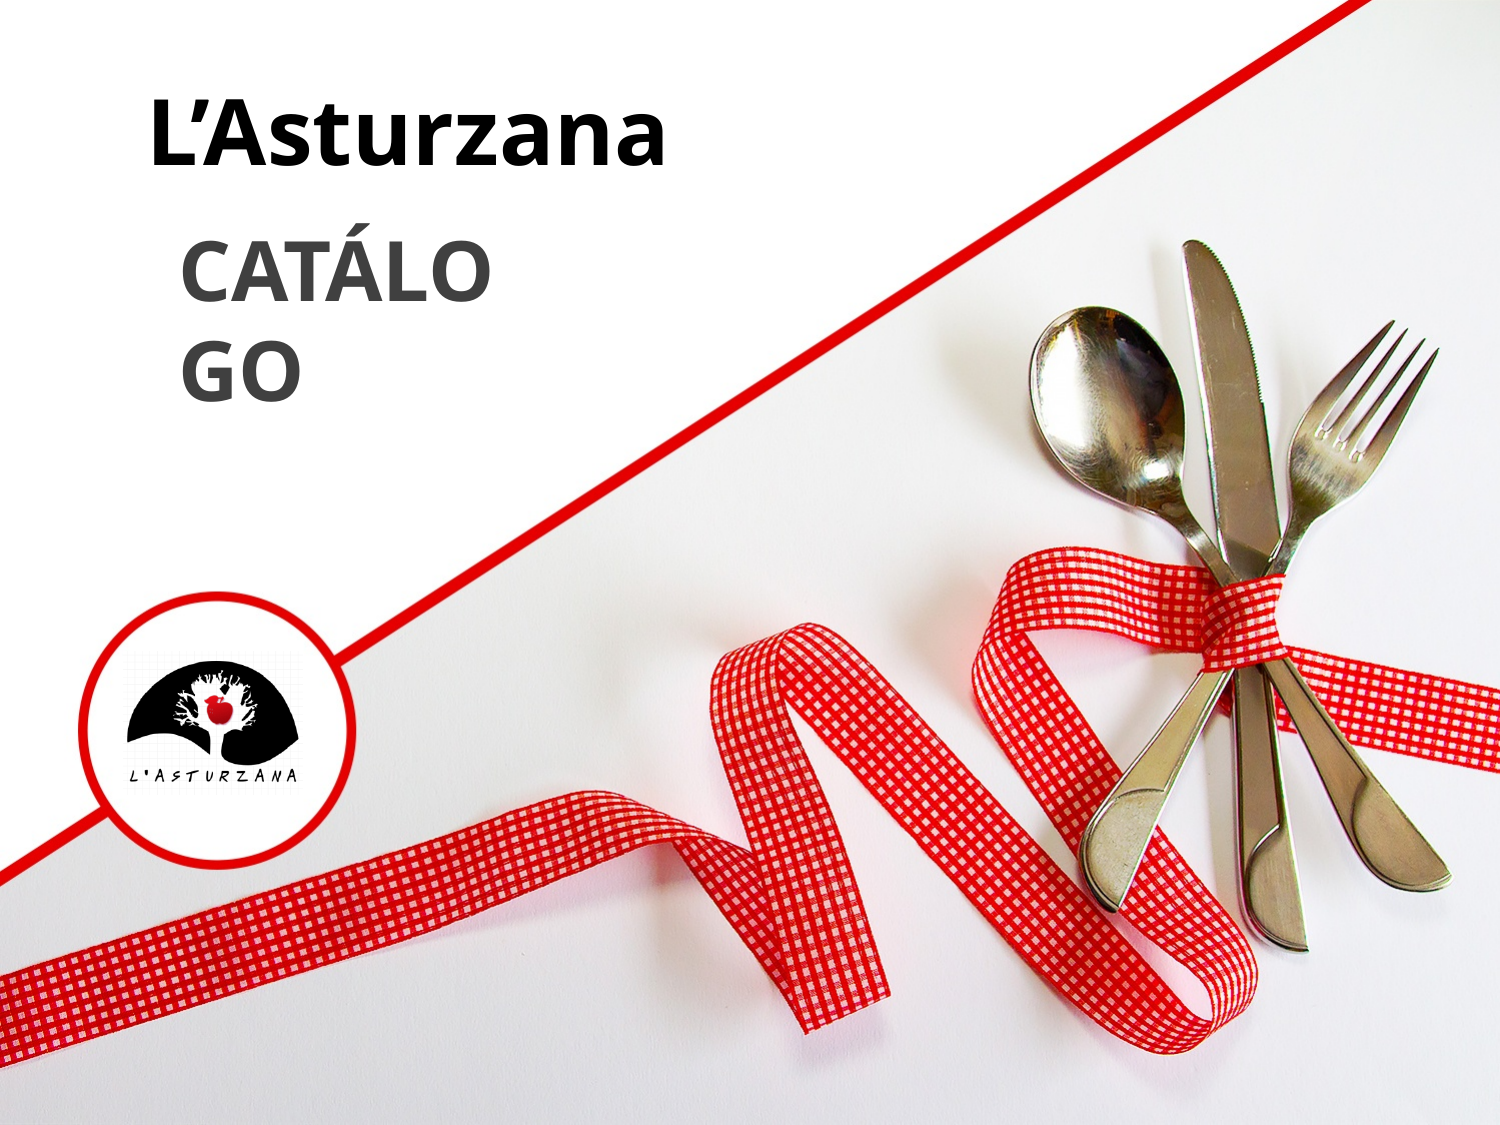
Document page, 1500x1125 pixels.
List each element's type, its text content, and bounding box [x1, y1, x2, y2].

text_box L’Asturzana [131, 66, 727, 191]
picture [0, 0, 1500, 1125]
text_box CATÁLOGO [163, 210, 539, 426]
